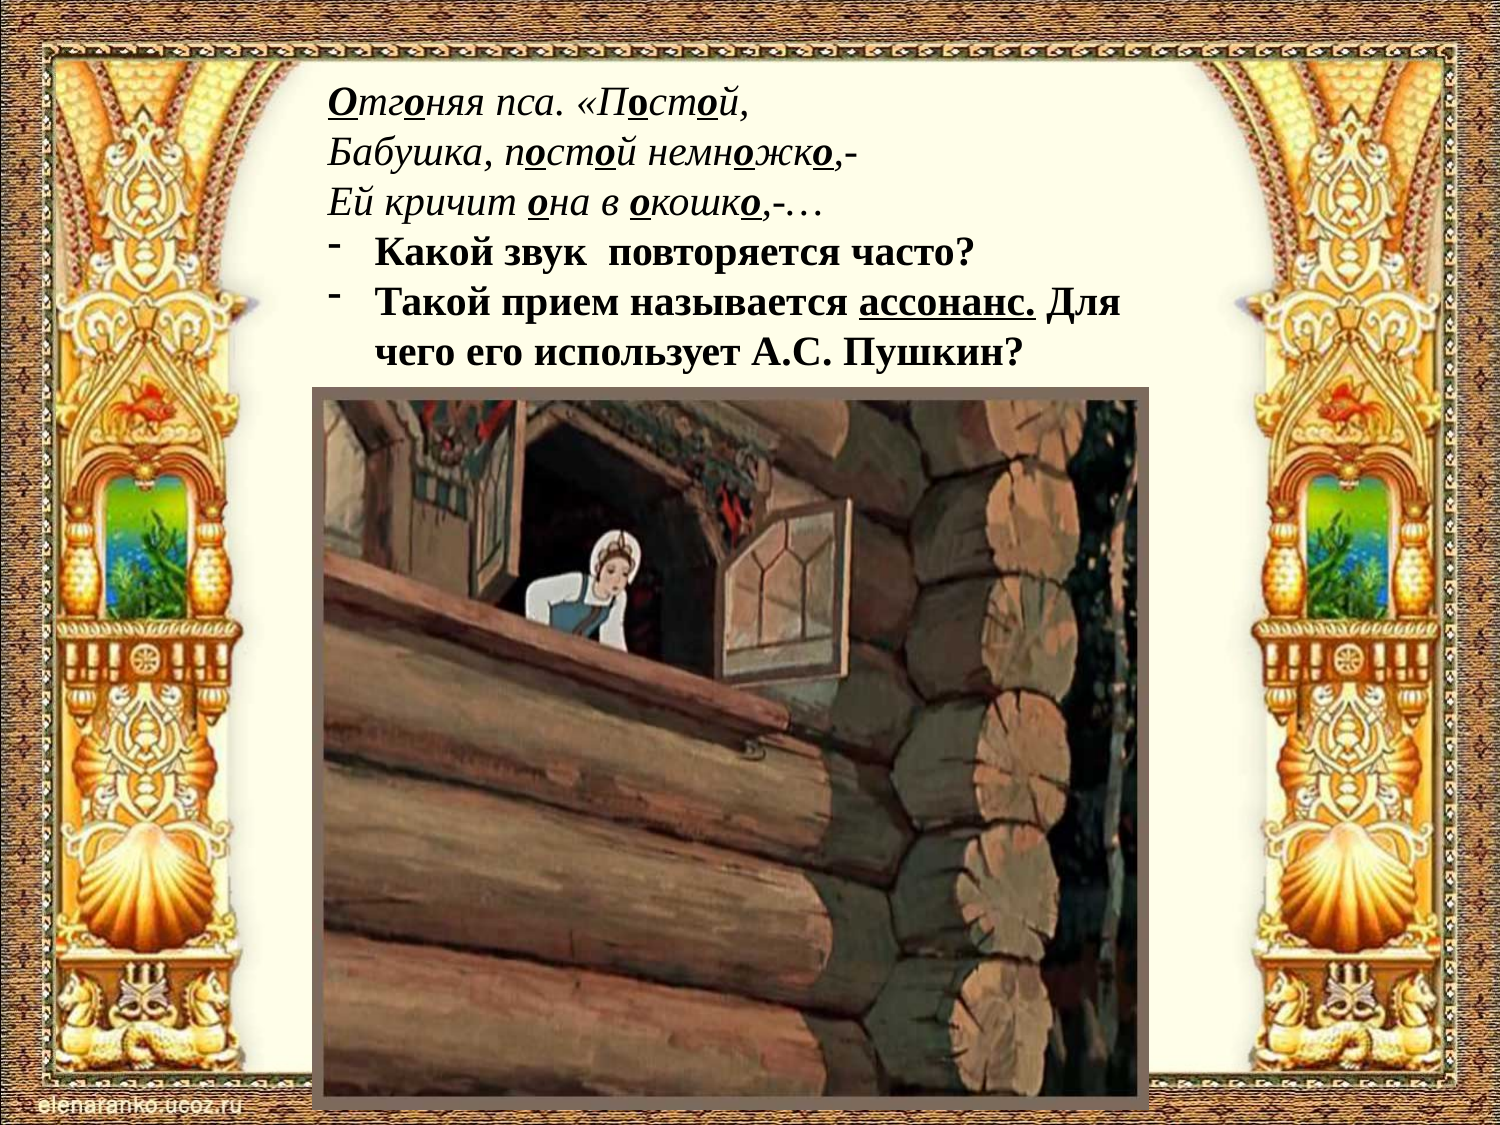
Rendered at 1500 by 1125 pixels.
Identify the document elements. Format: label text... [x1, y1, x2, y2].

text_box Отгоняя пса. «Постой, Бабушка, постой немножко,- Ей кричит она в окошко,-… Какой звук повторяется часто? Такой прием называется ассонанс. Для чего его использует А.С. Пушкин? [312, 66, 1173, 382]
picture [0, 0, 1500, 1125]
